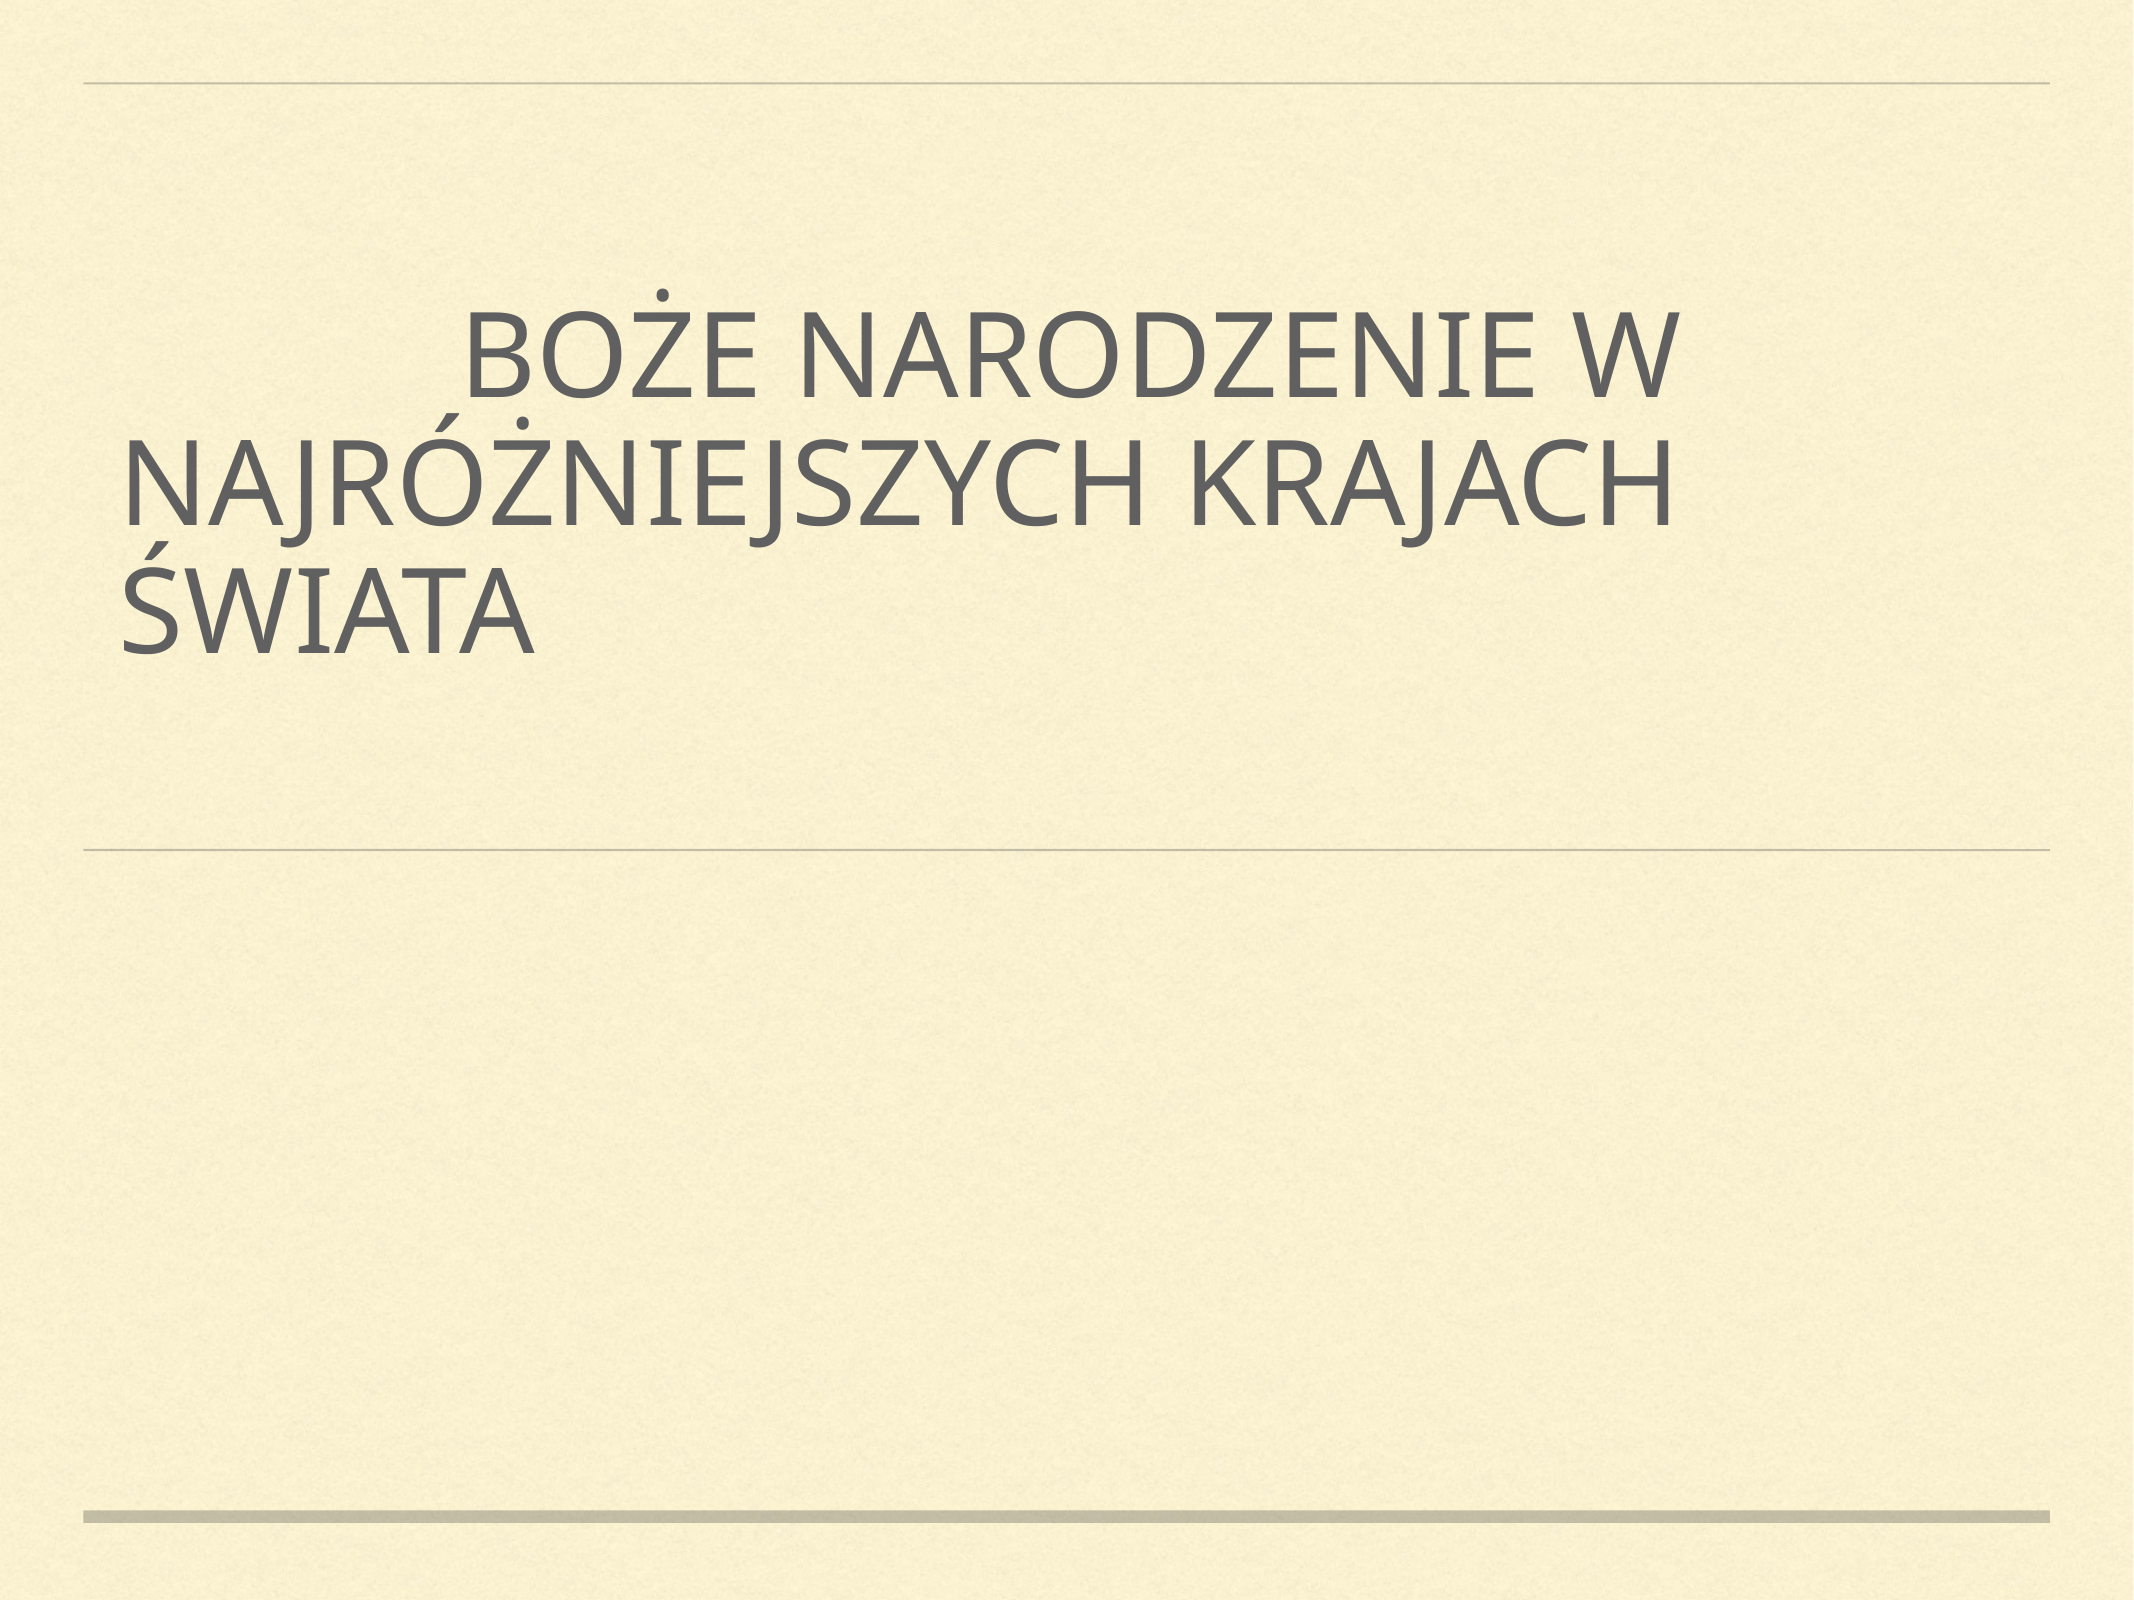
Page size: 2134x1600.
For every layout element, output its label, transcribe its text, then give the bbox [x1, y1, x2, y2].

title Boże narodzenie w najróżniejszych krajach świata [109, 353, 2078, 688]
picture [0, 0, 2134, 1600]
